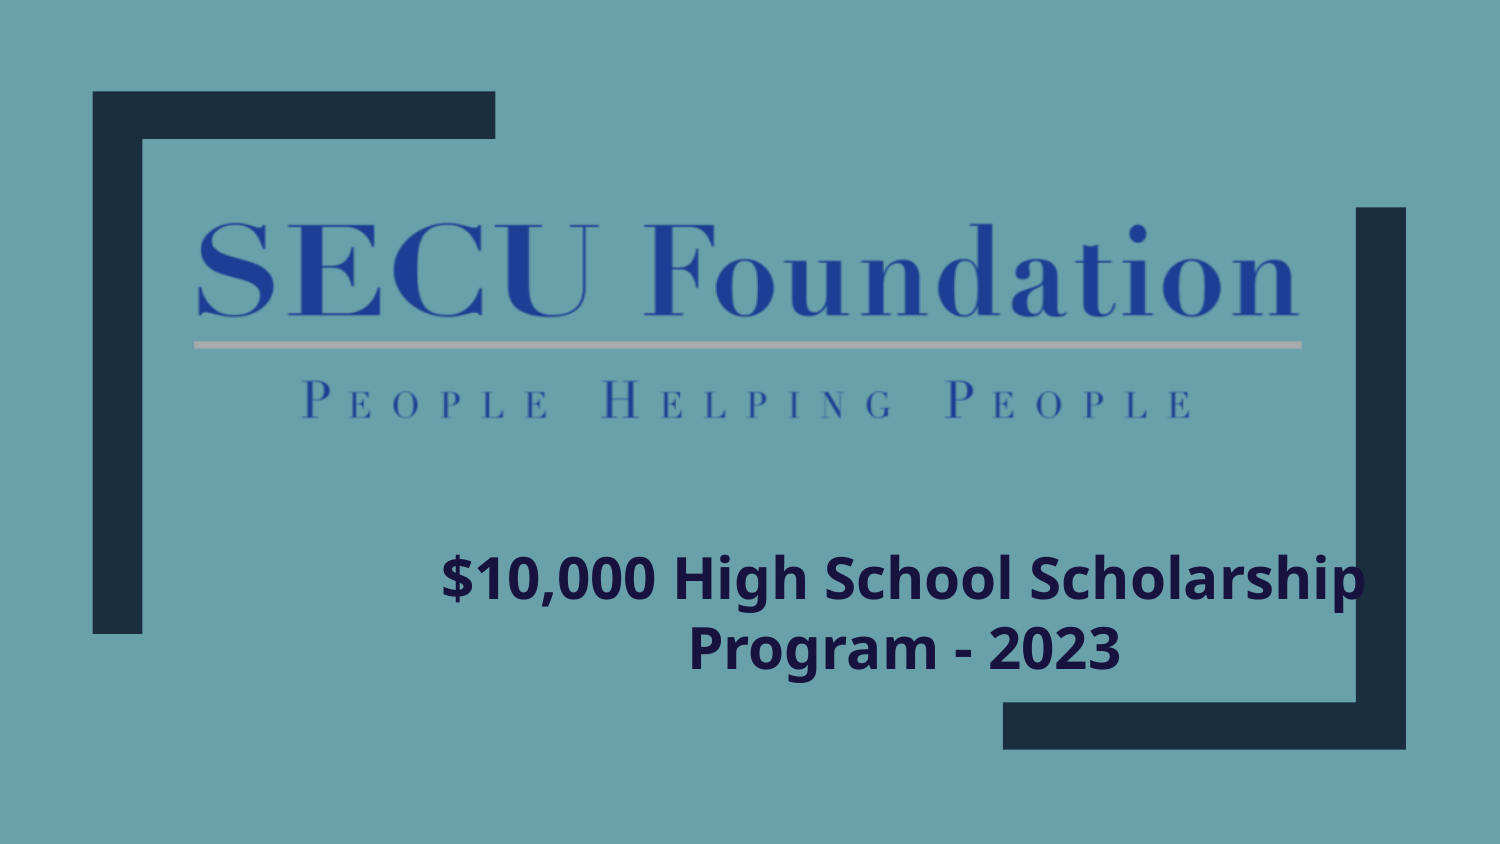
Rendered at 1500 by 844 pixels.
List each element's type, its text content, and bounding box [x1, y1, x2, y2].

text_box $10,000 High School Scholarship Program - 2023 [421, 393, 1388, 689]
picture [190, 207, 1302, 433]
